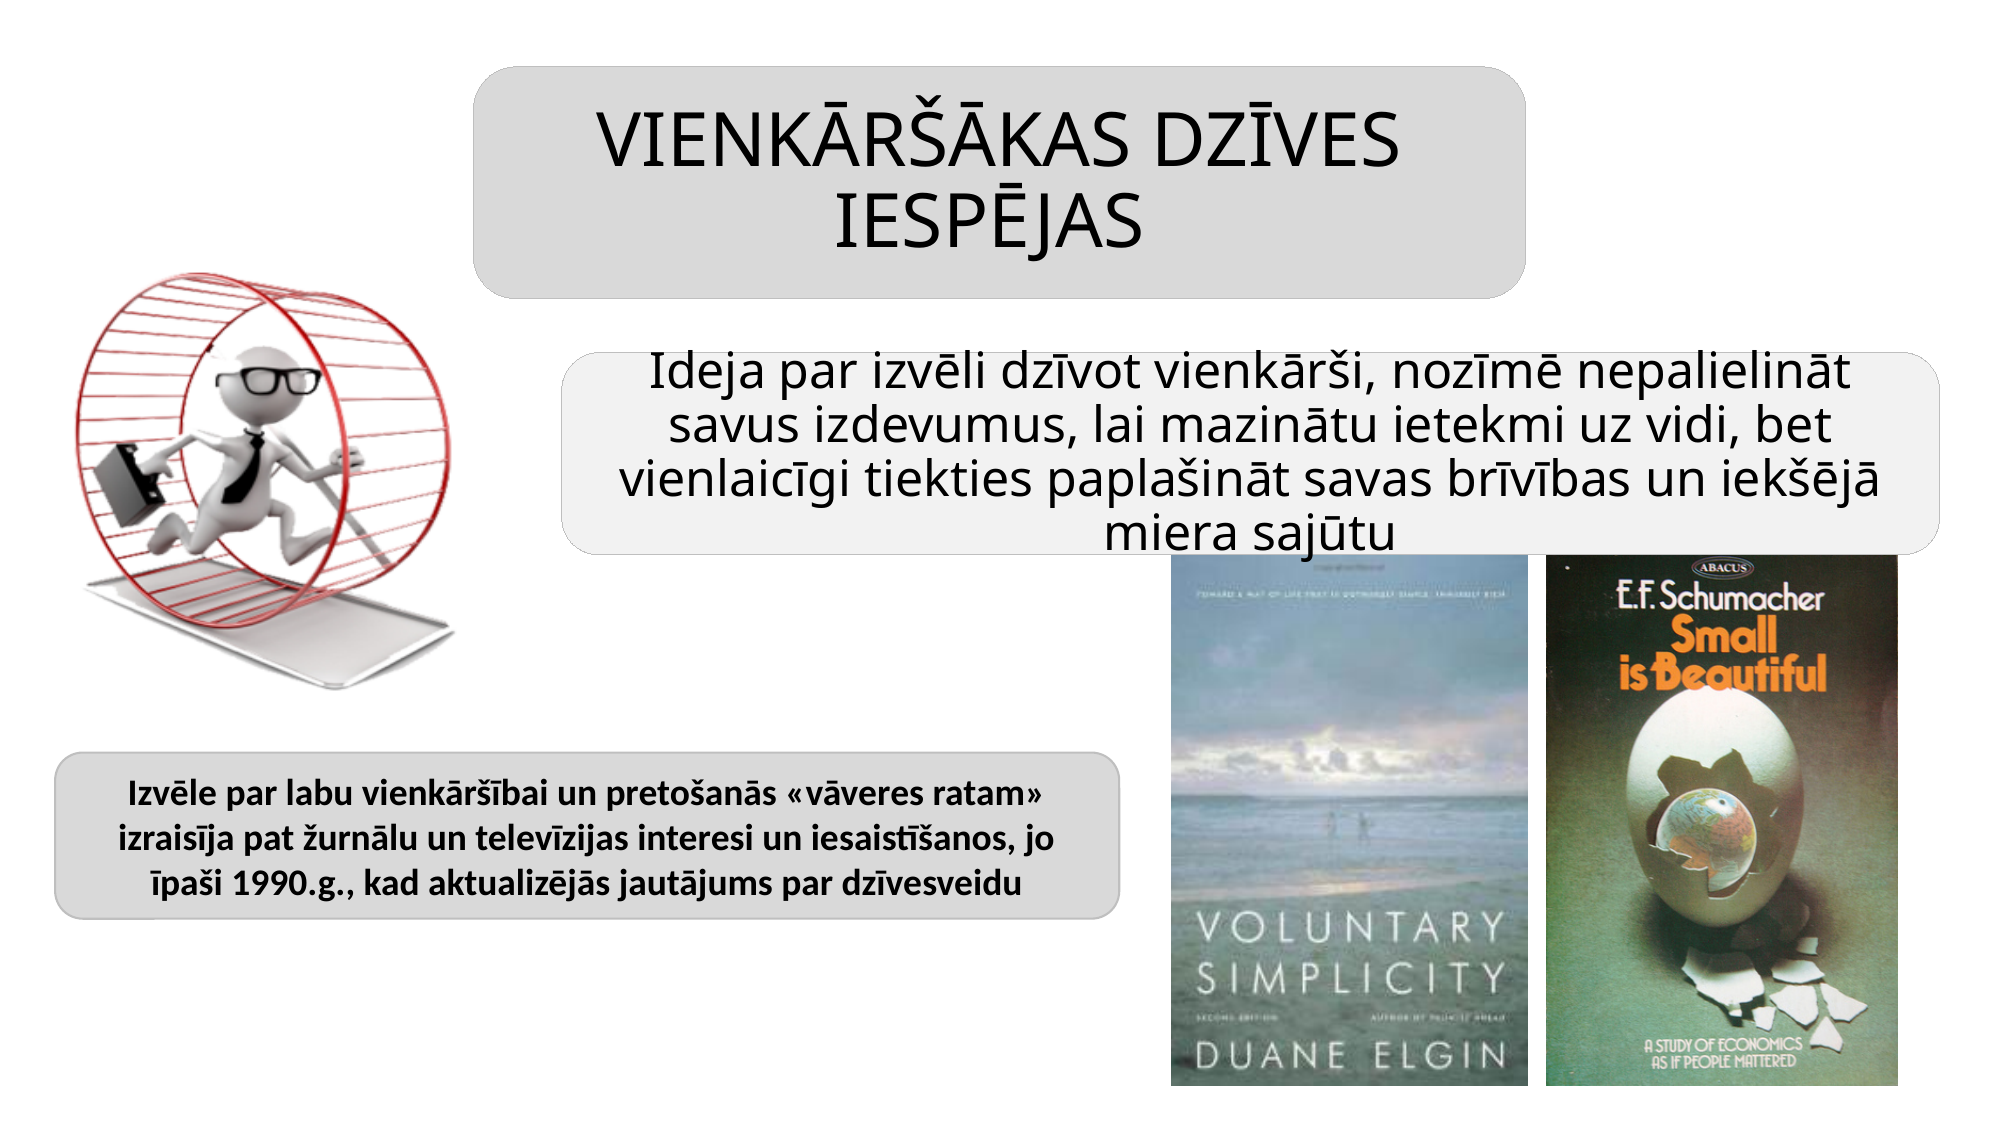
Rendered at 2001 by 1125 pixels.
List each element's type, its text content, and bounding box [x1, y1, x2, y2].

picture [1546, 553, 1898, 1086]
picture [52, 267, 469, 704]
picture [1171, 553, 1528, 1086]
text_box Ideja par izvēli dzīvot vienkārši, nozīmē nepalielināt savus izdevumus, lai mazinātu ietekmi uz vidi, bet vienlaicīgi tiekties paplašināt savas brīvības un iekšējā miera sajūtu [561, 352, 1940, 555]
text_box VIENKĀRŠĀKAS DZĪVES IESPĒJAS [473, 66, 1526, 299]
text_box Izvēle par labu vienkāršībai un pretošanās «vāveres ratam» izraisīja pat žurnālu un televīzijas interesi un iesaistīšanos, jo īpaši 1990.g., kad aktualizējās jautājums par dzīvesveidu [54, 751, 1121, 920]
